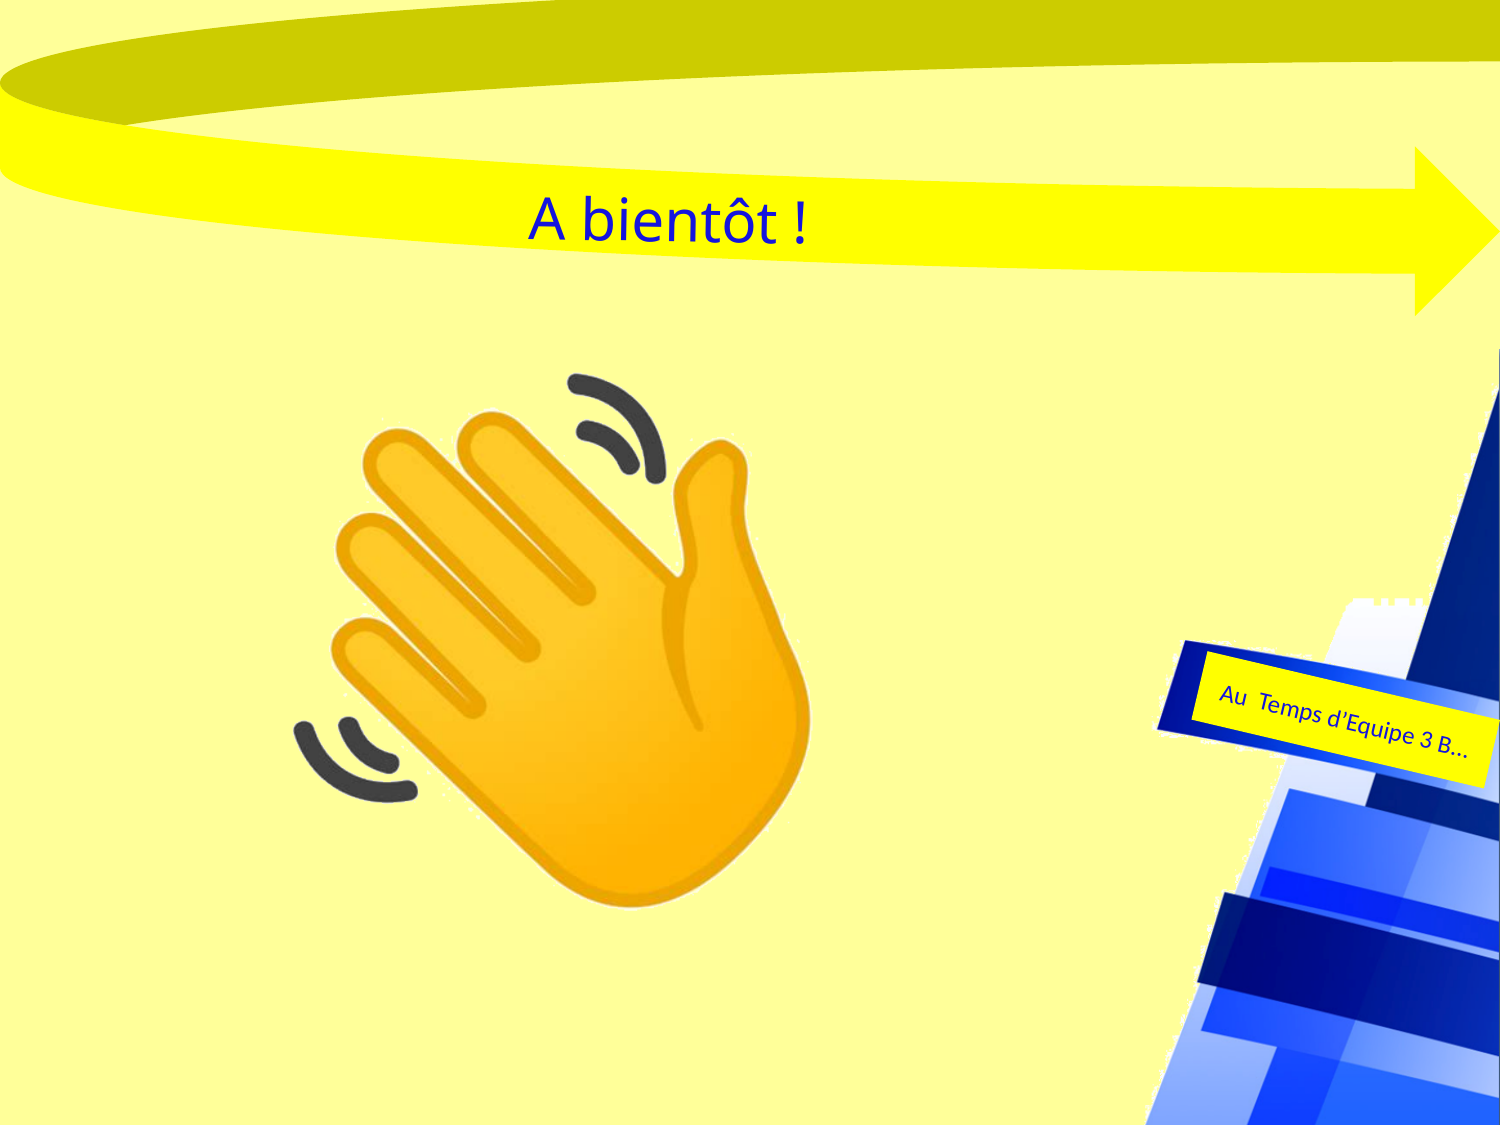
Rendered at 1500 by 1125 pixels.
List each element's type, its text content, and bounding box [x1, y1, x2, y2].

text_box A bientôt ! [0, 0, 1500, 317]
picture [257, 351, 868, 962]
picture [1087, 349, 1500, 1125]
